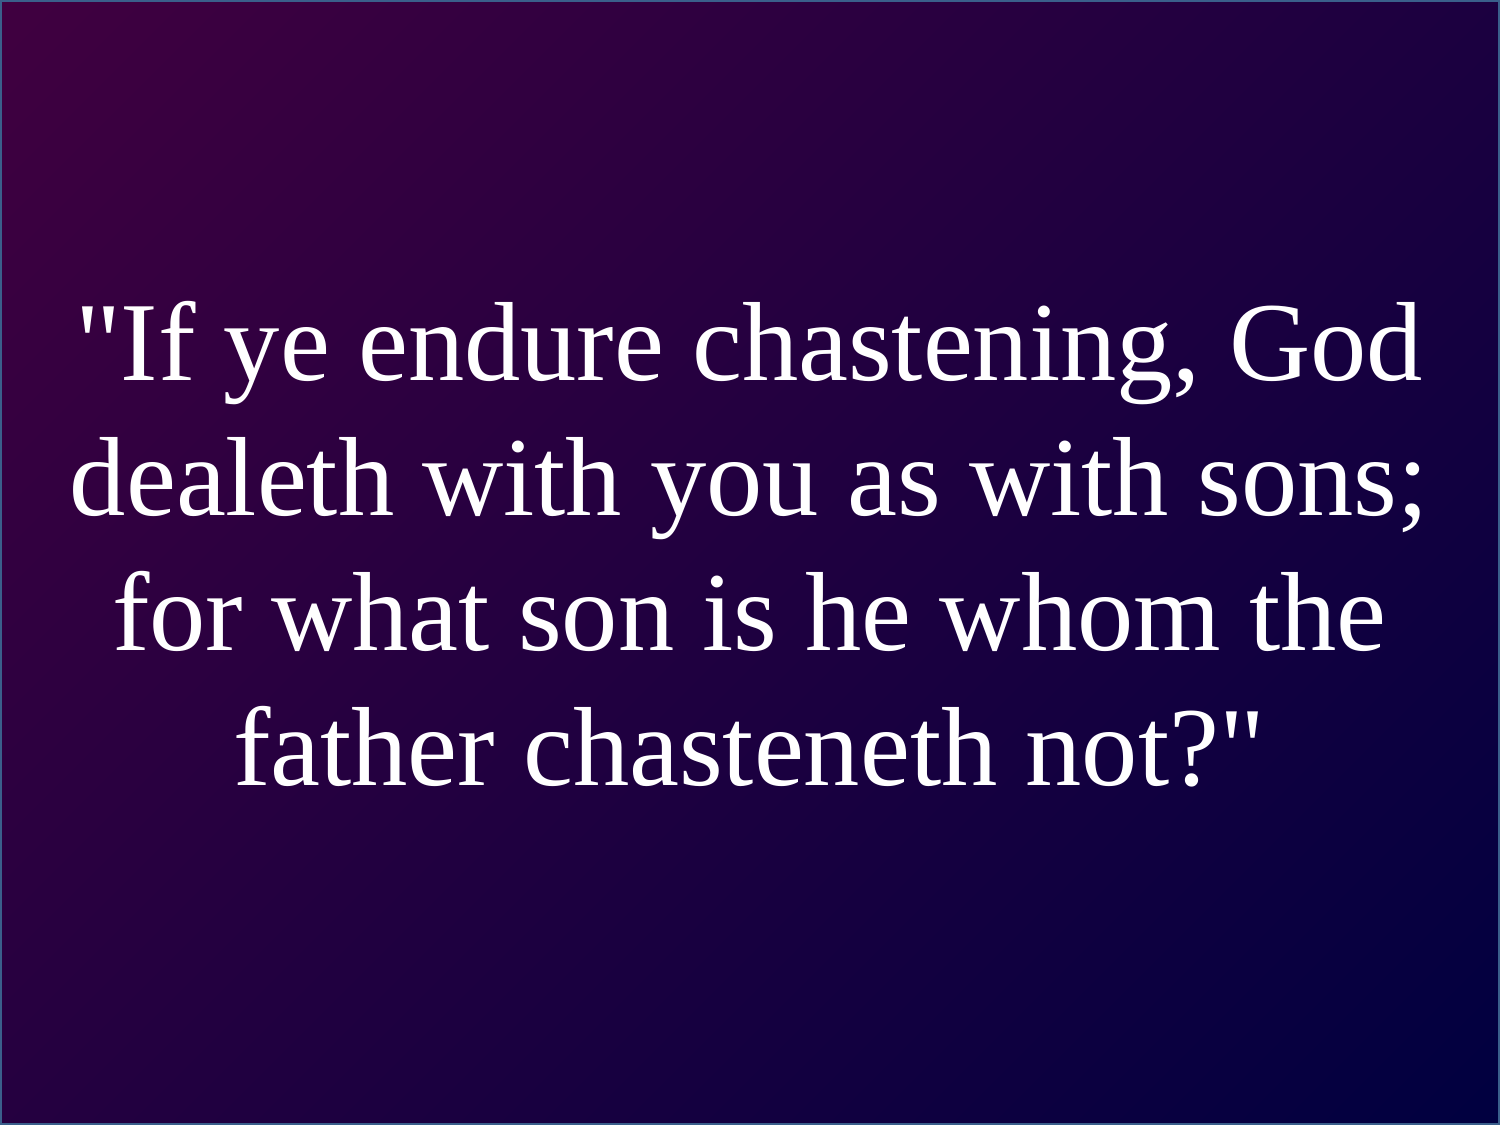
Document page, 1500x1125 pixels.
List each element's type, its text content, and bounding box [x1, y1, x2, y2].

text_box "If ye endure chastening, God dealeth with you as with sons; for what son is he whom the father chasteneth not?" [0, 0, 1500, 1125]
